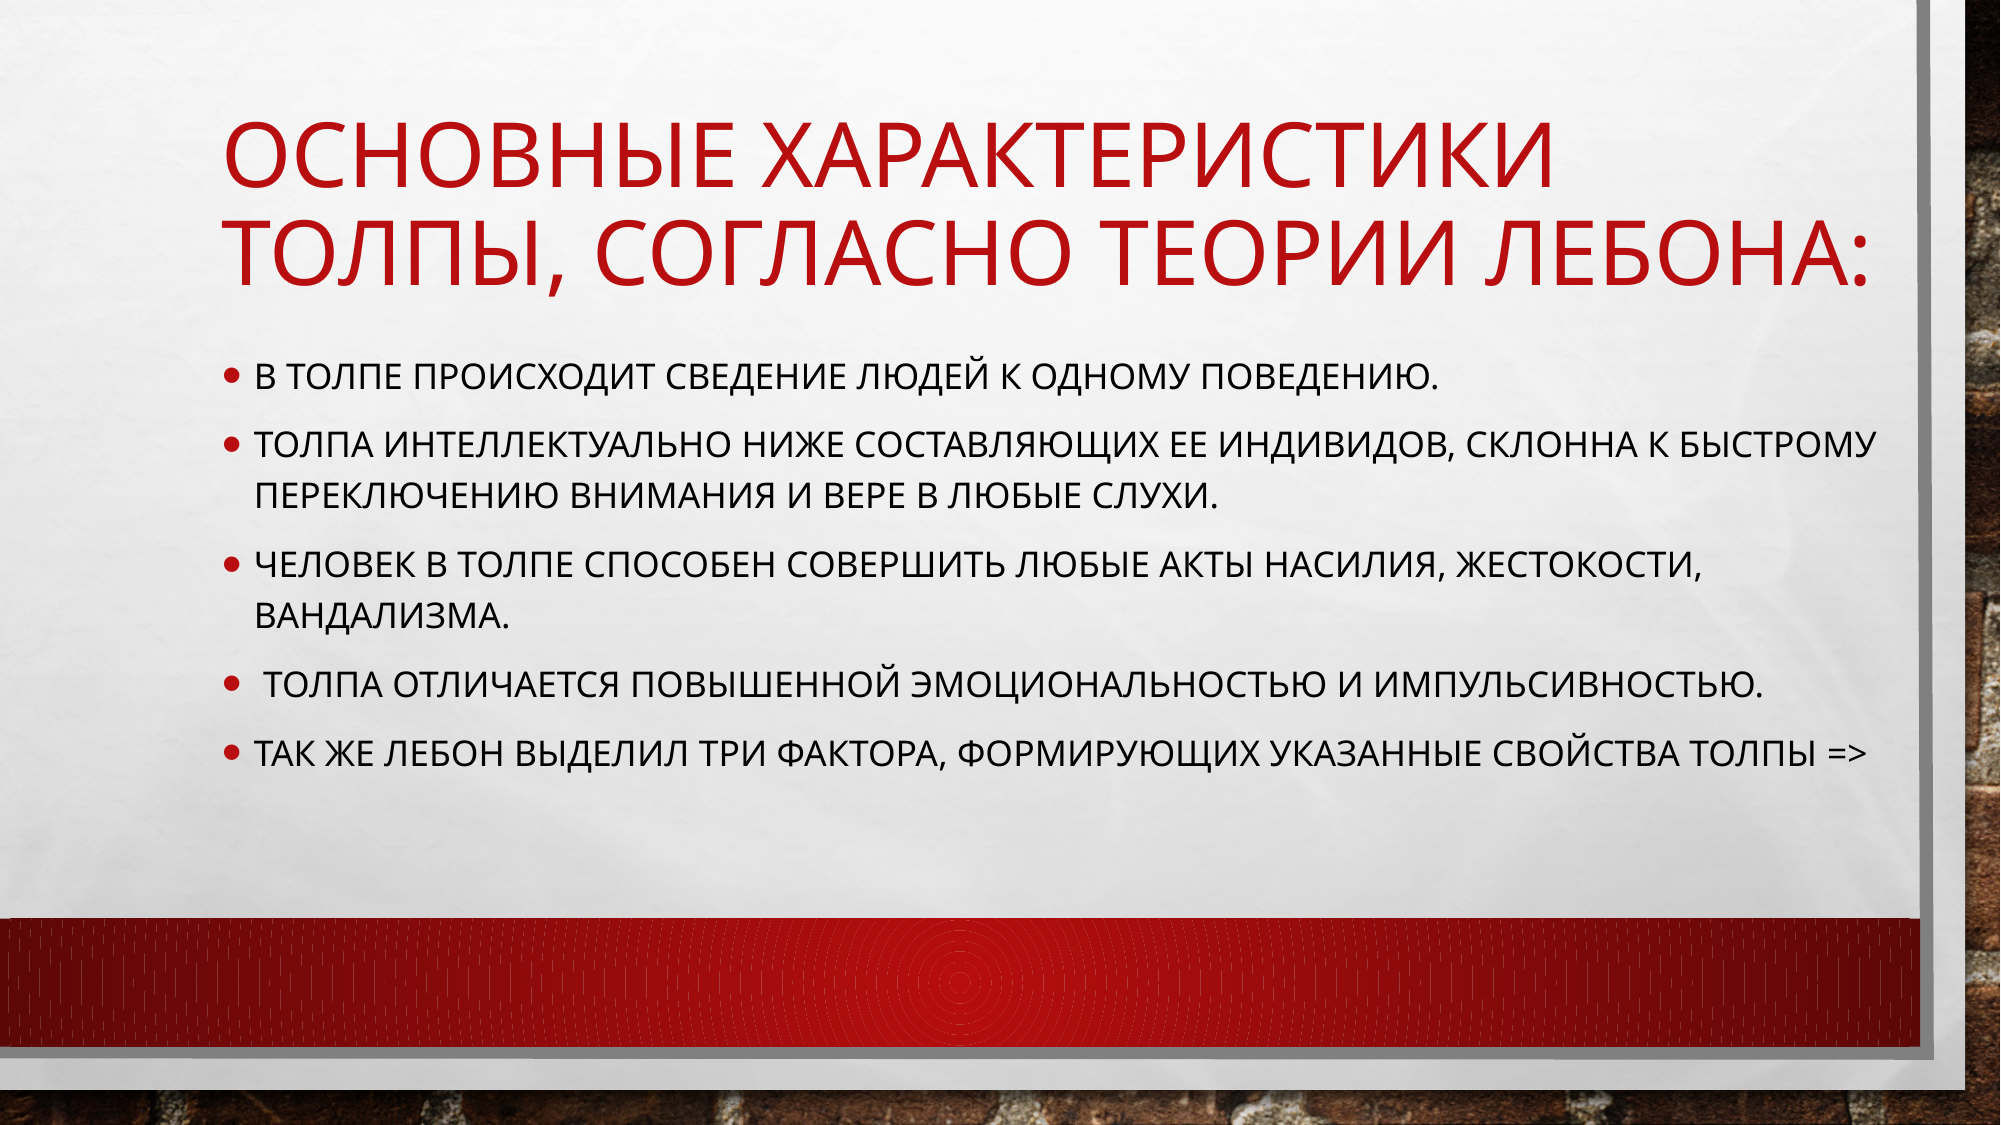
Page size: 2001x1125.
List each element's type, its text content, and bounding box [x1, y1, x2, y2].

list В толпе происходит сведение людей к одному поведению. Толпа интеллектуально ниже составляющих ее индивидов, склонна к быстрому переключению внимания и вере в любые слухи. Человек в толпе способен совершить любые акты насилия, жестокости, вандализма. Толпа отличается повышенной эмоциональностью и импульсивностью. Так же Лебон выделил три фактора, формирующих указанные свойства толпы => [206, 333, 1913, 786]
picture [0, 0, 2000, 1125]
title Основные характеристики толпы, согласно теории Лебона: [206, 81, 1913, 333]
